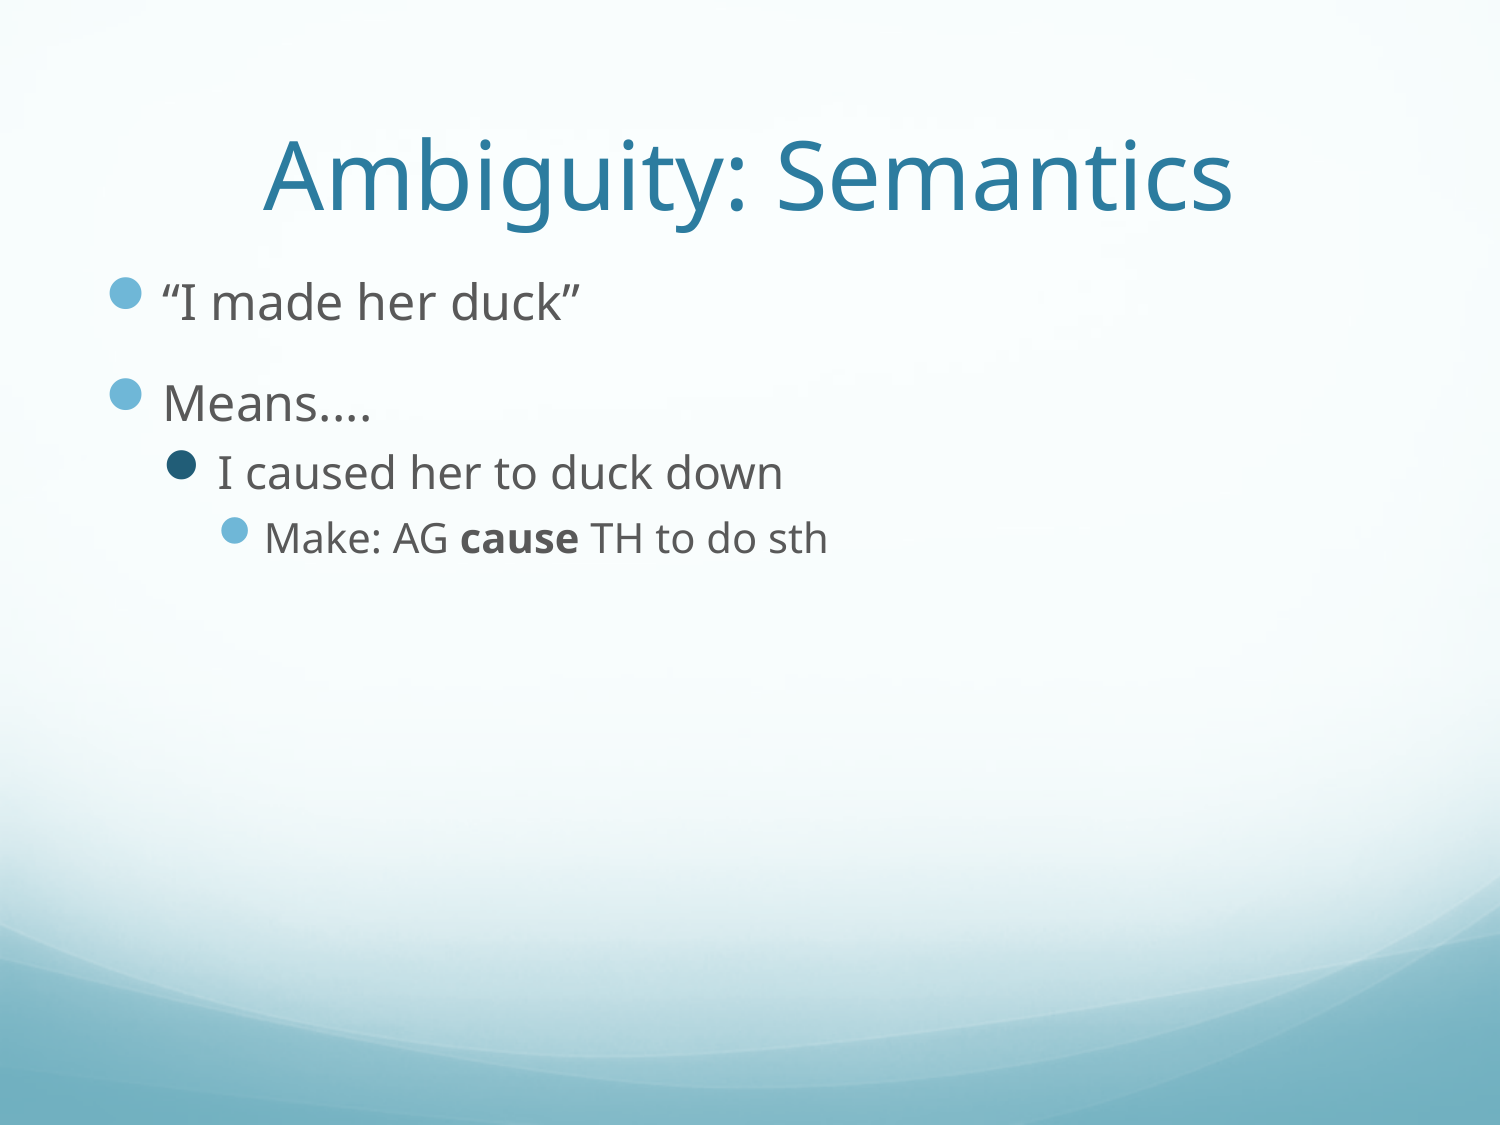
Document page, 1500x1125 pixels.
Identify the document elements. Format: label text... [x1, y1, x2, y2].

list “I made her duck” Means.... I caused her to duck down Make: AG cause TH to do sth [90, 262, 1410, 975]
title Ambiguity: Semantics [90, 17, 1410, 237]
